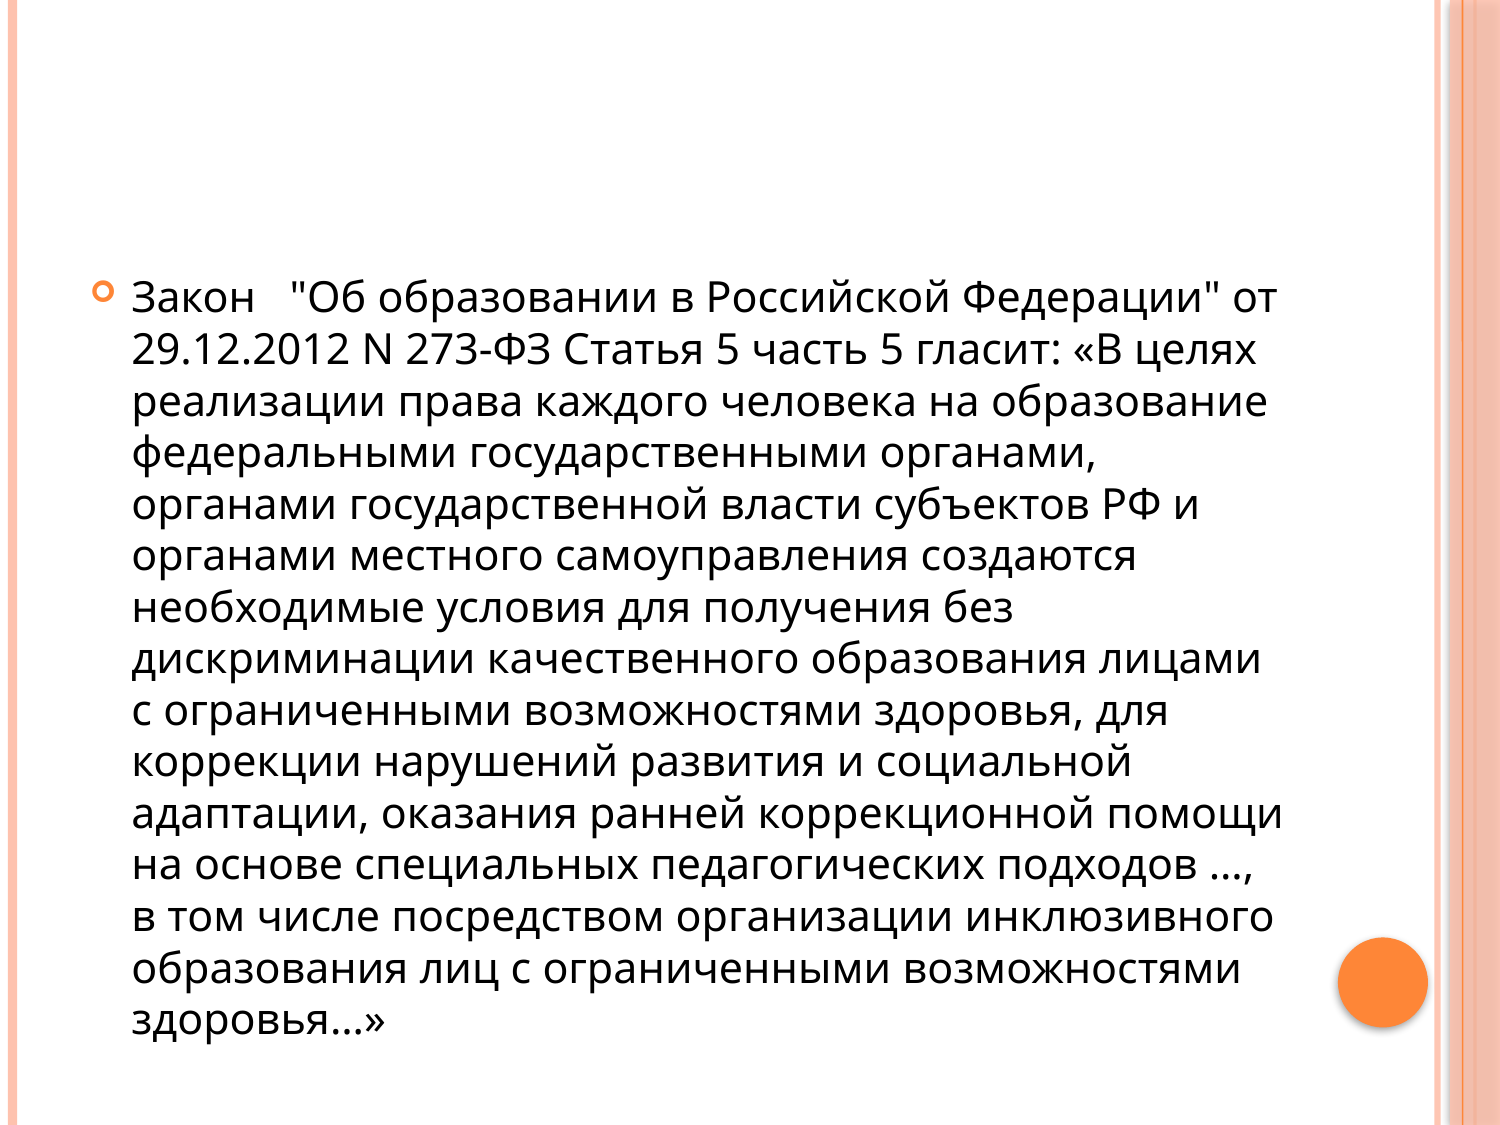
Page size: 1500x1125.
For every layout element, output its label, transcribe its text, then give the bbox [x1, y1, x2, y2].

list Закон "Об образовании в Российской Федерации" от 29.12.2012 N 273-ФЗ Статья 5 часть 5 гласит: «В целях реализации права каждого человека на образование федеральными государственными органами, органами государственной власти субъектов РФ и органами местного самоуправления создаются необходимые условия для получения без дискриминации качественного образования лицами с ограниченными возможностями здоровья, для коррекции нарушений развития и социальной адаптации, оказания ранней коррекционной помощи на основе специальных педагогических подходов …, в том числе посредством организации инклюзивного образования лиц с ограниченными возможностями здоровья…» [75, 262, 1300, 1062]
